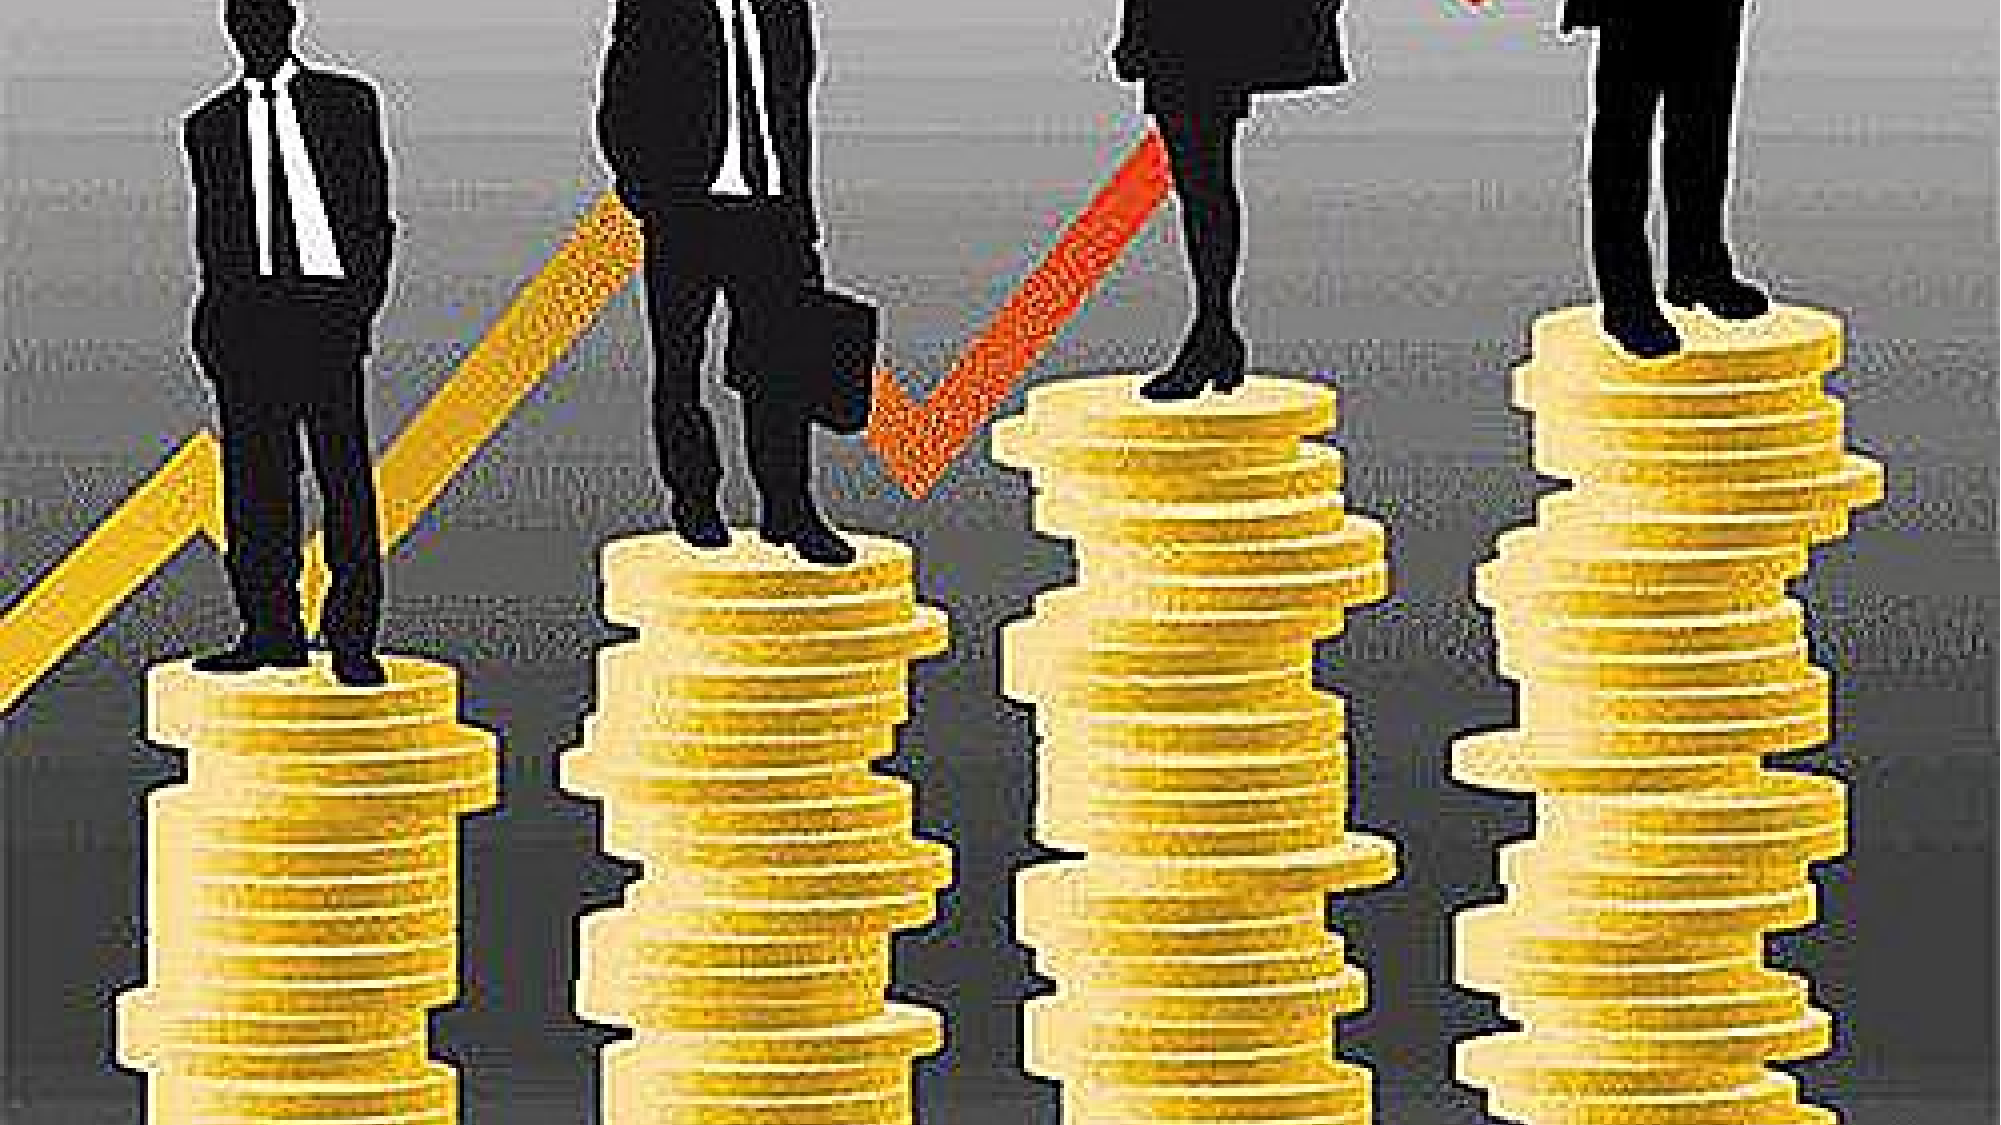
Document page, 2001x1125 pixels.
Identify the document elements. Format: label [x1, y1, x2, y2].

list [0, 0, 2000, 1125]
